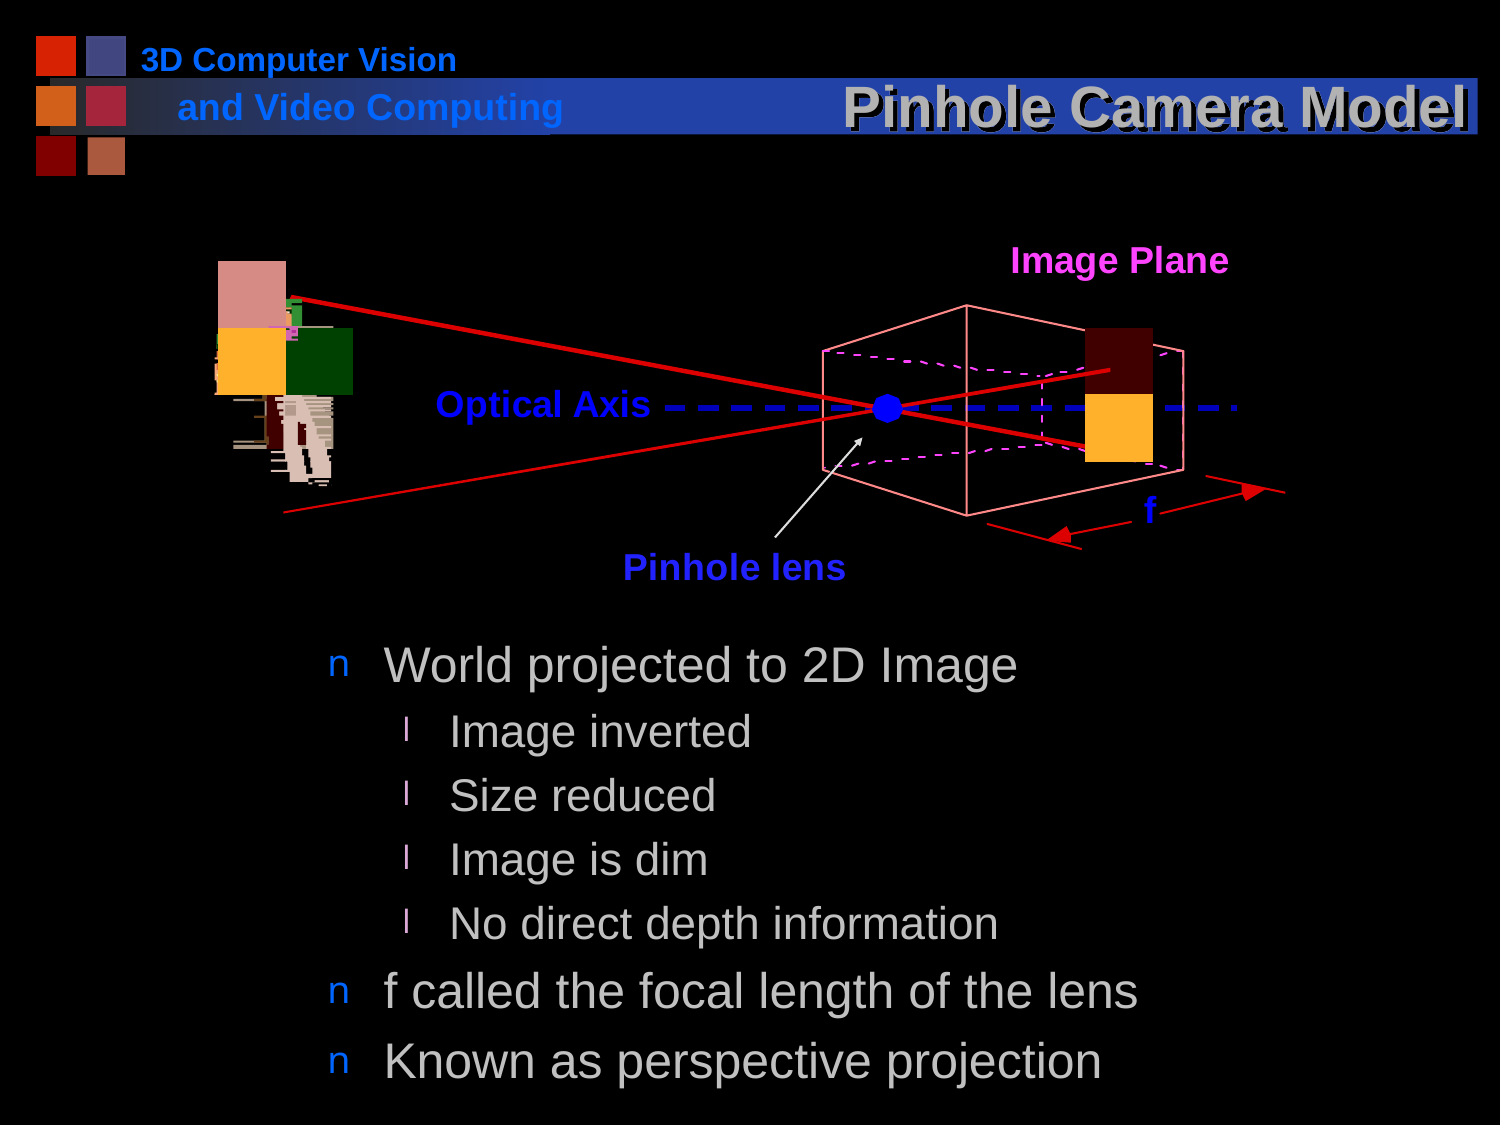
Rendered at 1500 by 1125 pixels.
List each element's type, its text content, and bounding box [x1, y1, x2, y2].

list World projected to 2D Image Image inverted Size reduced Image is dim No direct depth information f called the focal length of the lens Known as perspective projection [311, 624, 1245, 1051]
title Pinhole Camera Model [822, 46, 1489, 148]
picture [212, 240, 1288, 593]
